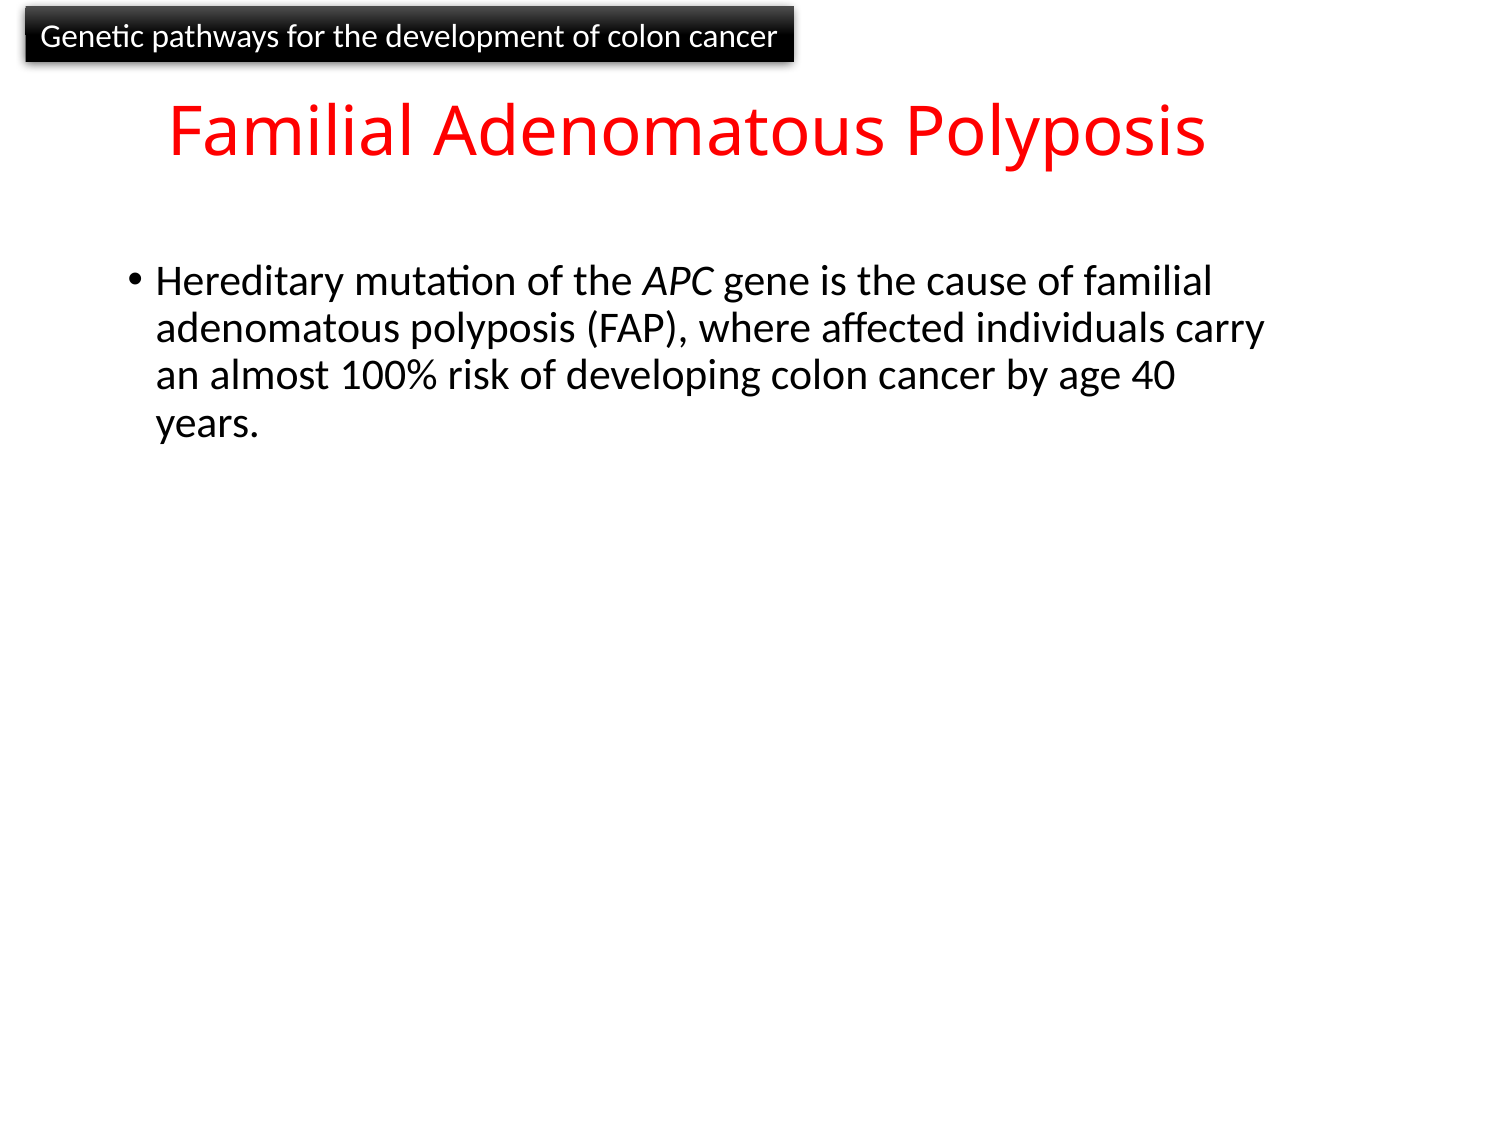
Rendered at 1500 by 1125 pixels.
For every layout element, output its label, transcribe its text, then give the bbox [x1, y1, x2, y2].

list Hereditary mutation of the APC gene is the cause of familial adenomatous polyposis (FAP), where affected individuals carry an almost 100% risk of developing colon cancer by age 40 years. [112, 249, 1300, 1050]
title Familial Adenomatous Polyposis [75, 62, 1300, 205]
text_box Genetic pathways for the development of colon cancer [25, 6, 794, 62]
